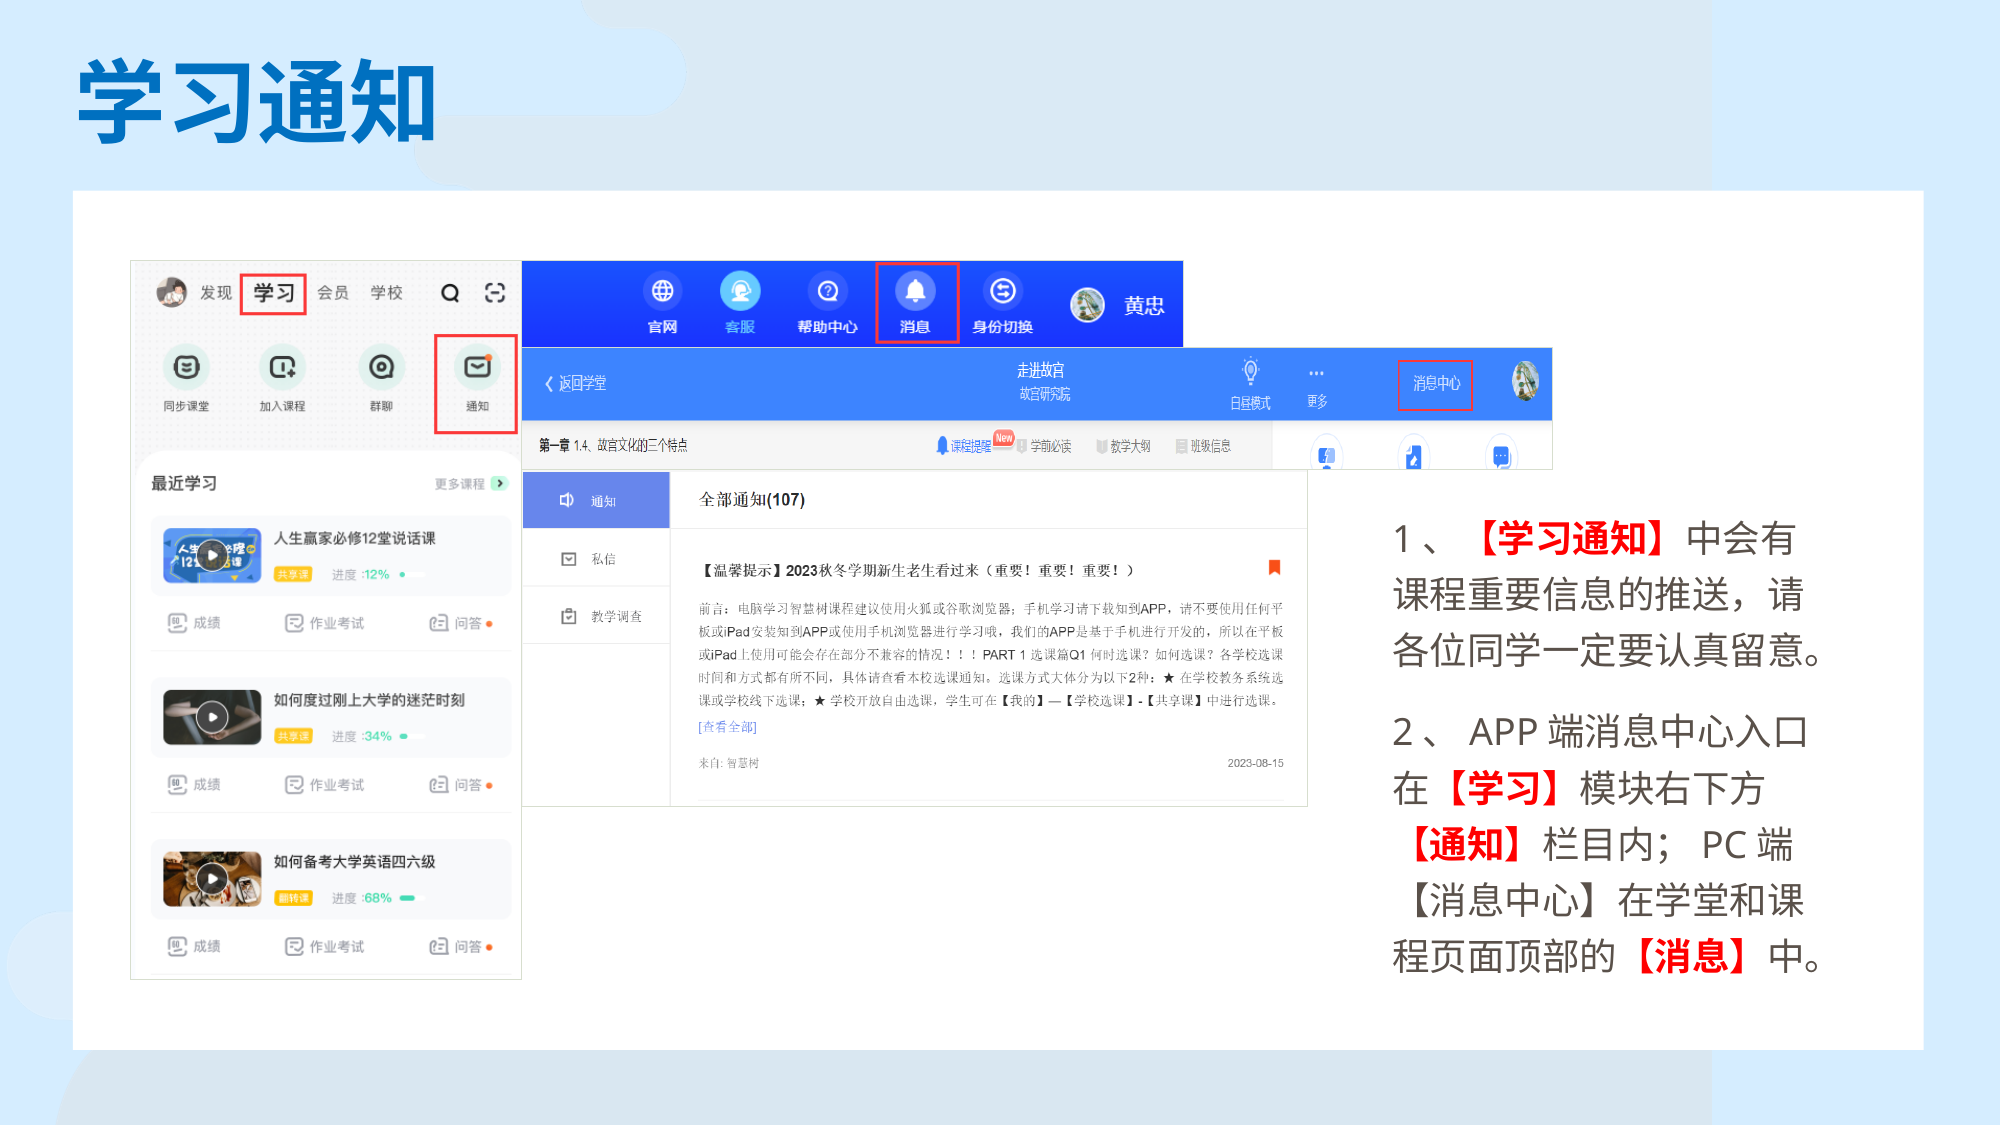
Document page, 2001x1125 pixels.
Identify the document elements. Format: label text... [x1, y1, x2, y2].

picture [130, 260, 1553, 980]
text_box 学习通知 [59, 37, 1080, 163]
text_box 1、【学习通知】中会有课程重要信息的推送，请各位同学一定要认真留意。 2、APP端消息中心入口在【学习】模块右下方【通知】栏目内；PC端【消息中心】在学堂和课程页面顶部的【消息】中。 [1377, 496, 1836, 986]
text_box [72, 190, 1925, 1051]
